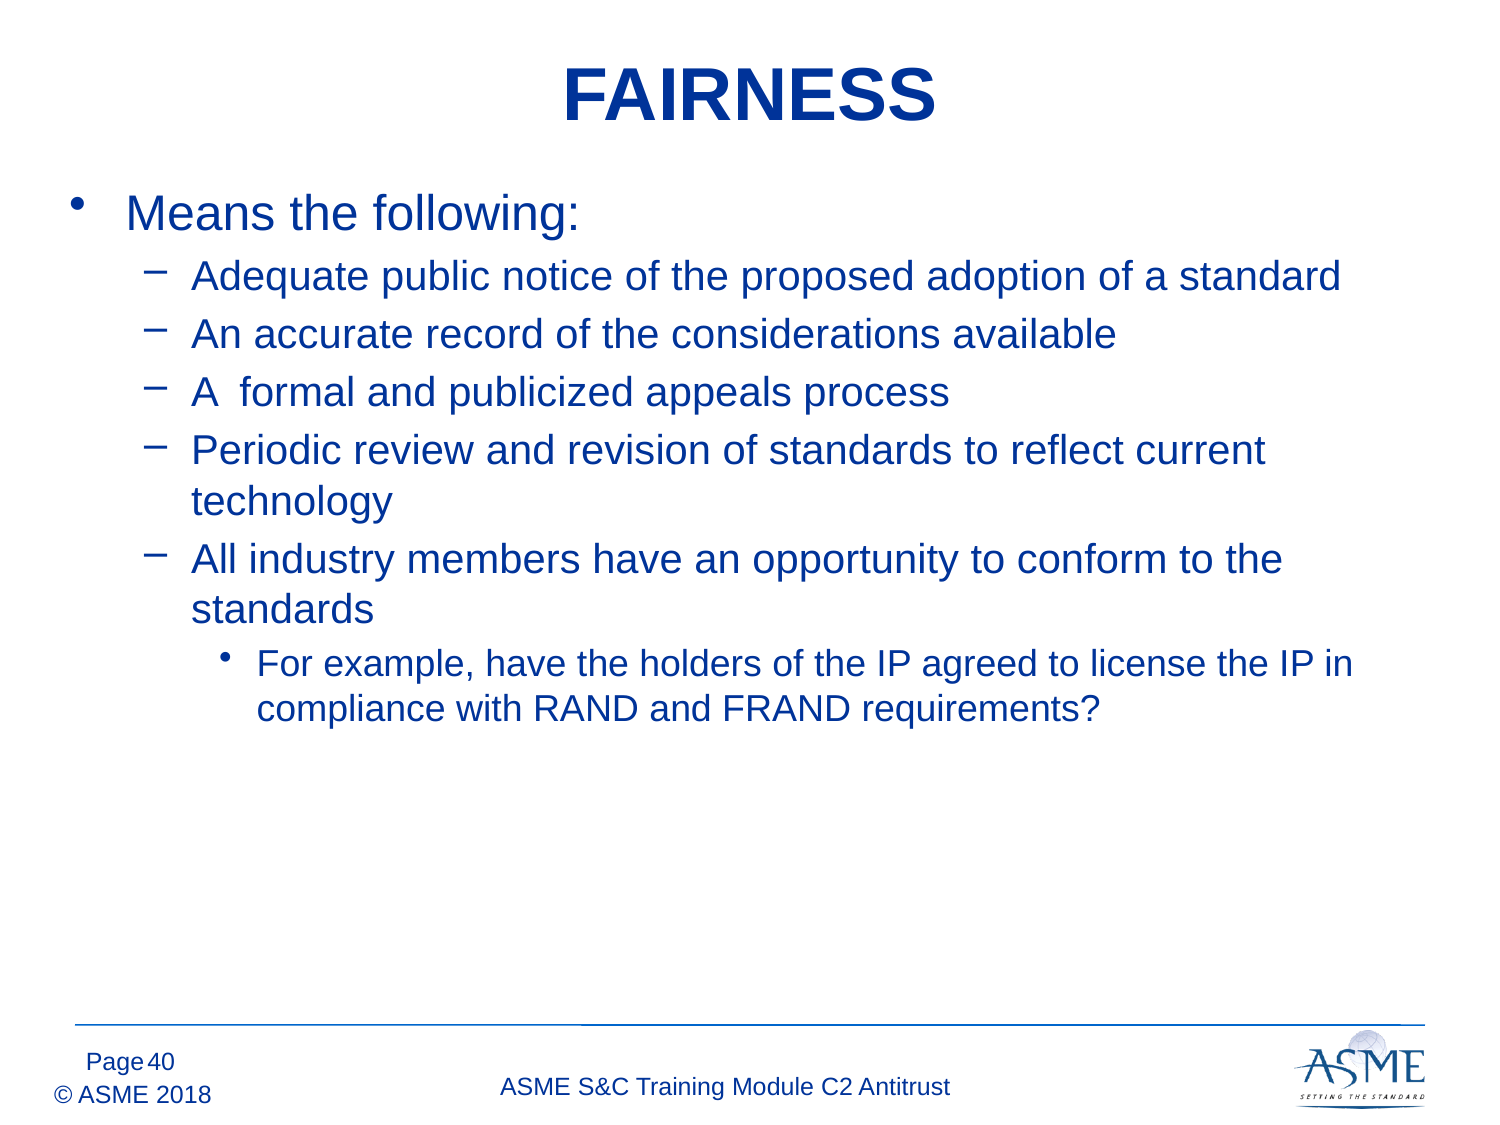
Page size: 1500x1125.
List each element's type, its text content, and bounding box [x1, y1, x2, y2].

footer ASME S&C Training Module C2 Antitrust [229, 1062, 1230, 1103]
picture [1294, 1030, 1425, 1109]
slide_number 39 [132, 1037, 204, 1073]
title FAIRNESS [150, 45, 1350, 121]
list Means the following: Adequate public notice of the proposed adoption of a standard An accurate record of the considerations available A formal and publicized appeals process Periodic review and revision of standards to reflect current technology All industry members have an opportunity to conform to the standards For example, have the holders of the IP agreed to license the IP in compliance with RAND and FRAND requirements? [54, 164, 1405, 953]
